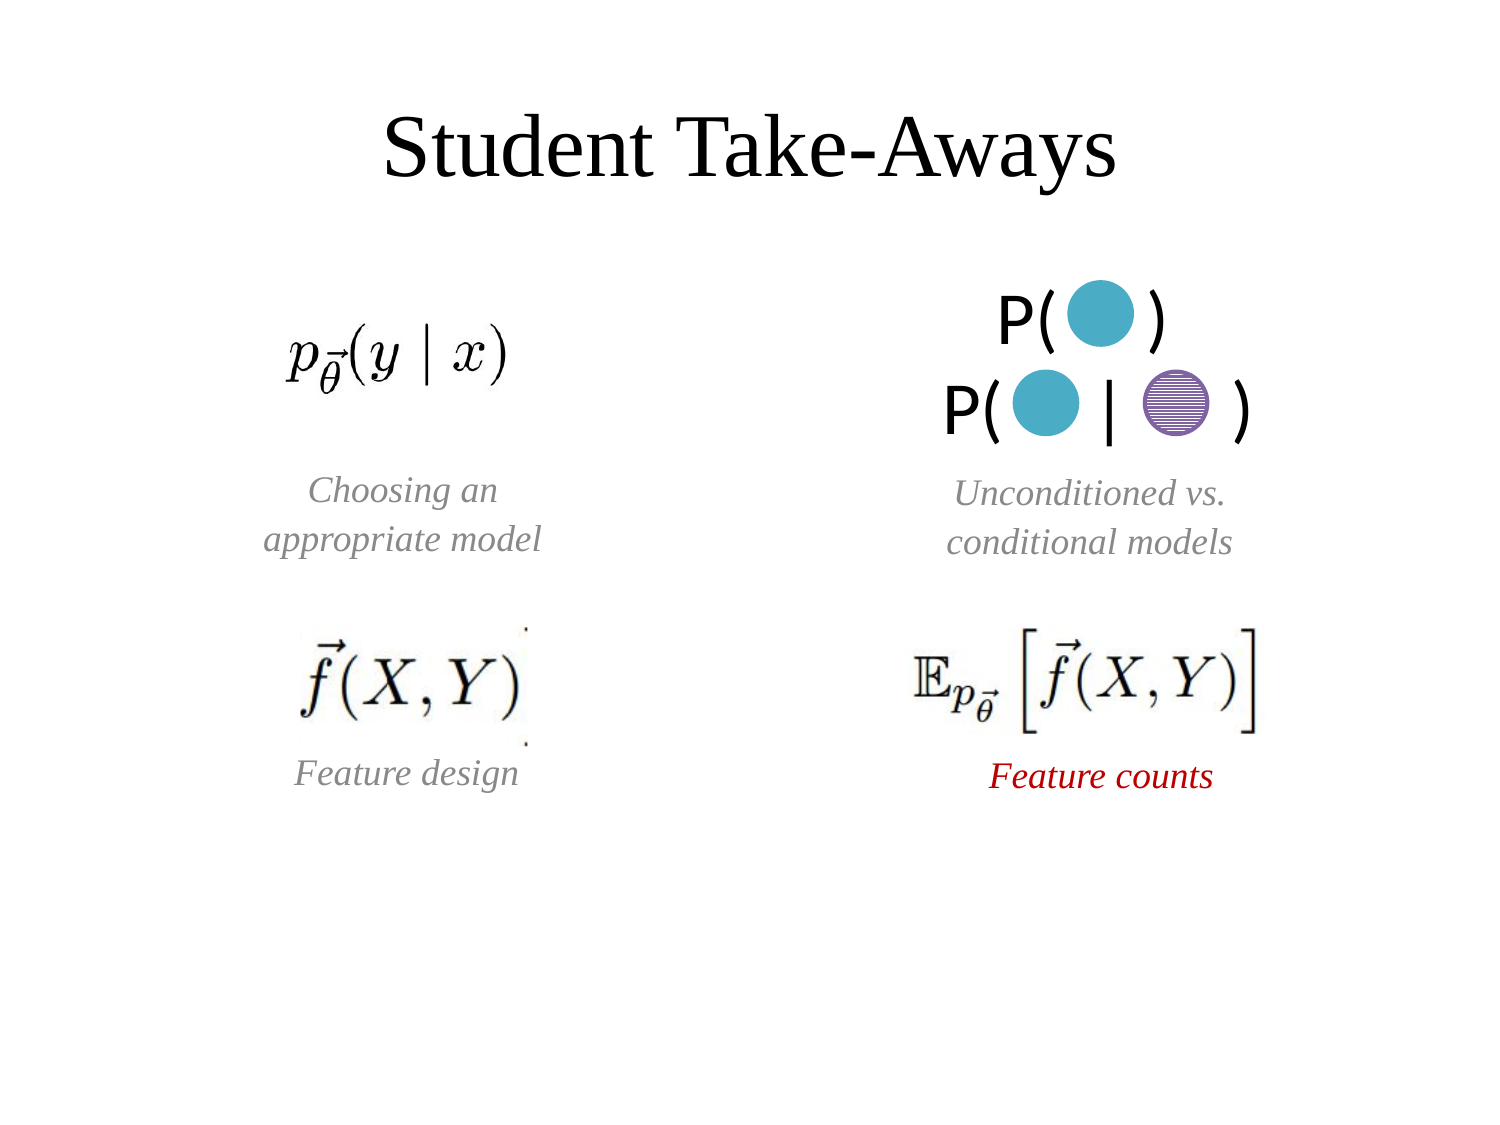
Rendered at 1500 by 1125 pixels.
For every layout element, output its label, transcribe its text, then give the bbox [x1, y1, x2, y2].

picture [275, 309, 517, 403]
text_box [927, 260, 1267, 457]
text_box Unconditioned vs. conditional models [900, 453, 1280, 573]
picture [300, 602, 528, 769]
title Student Take-Aways [75, 45, 1425, 233]
text_box Feature design [244, 704, 569, 833]
text_box Choosing an appropriate model [239, 453, 566, 583]
picture [907, 608, 1268, 755]
text_box Feature counts [953, 761, 1249, 830]
